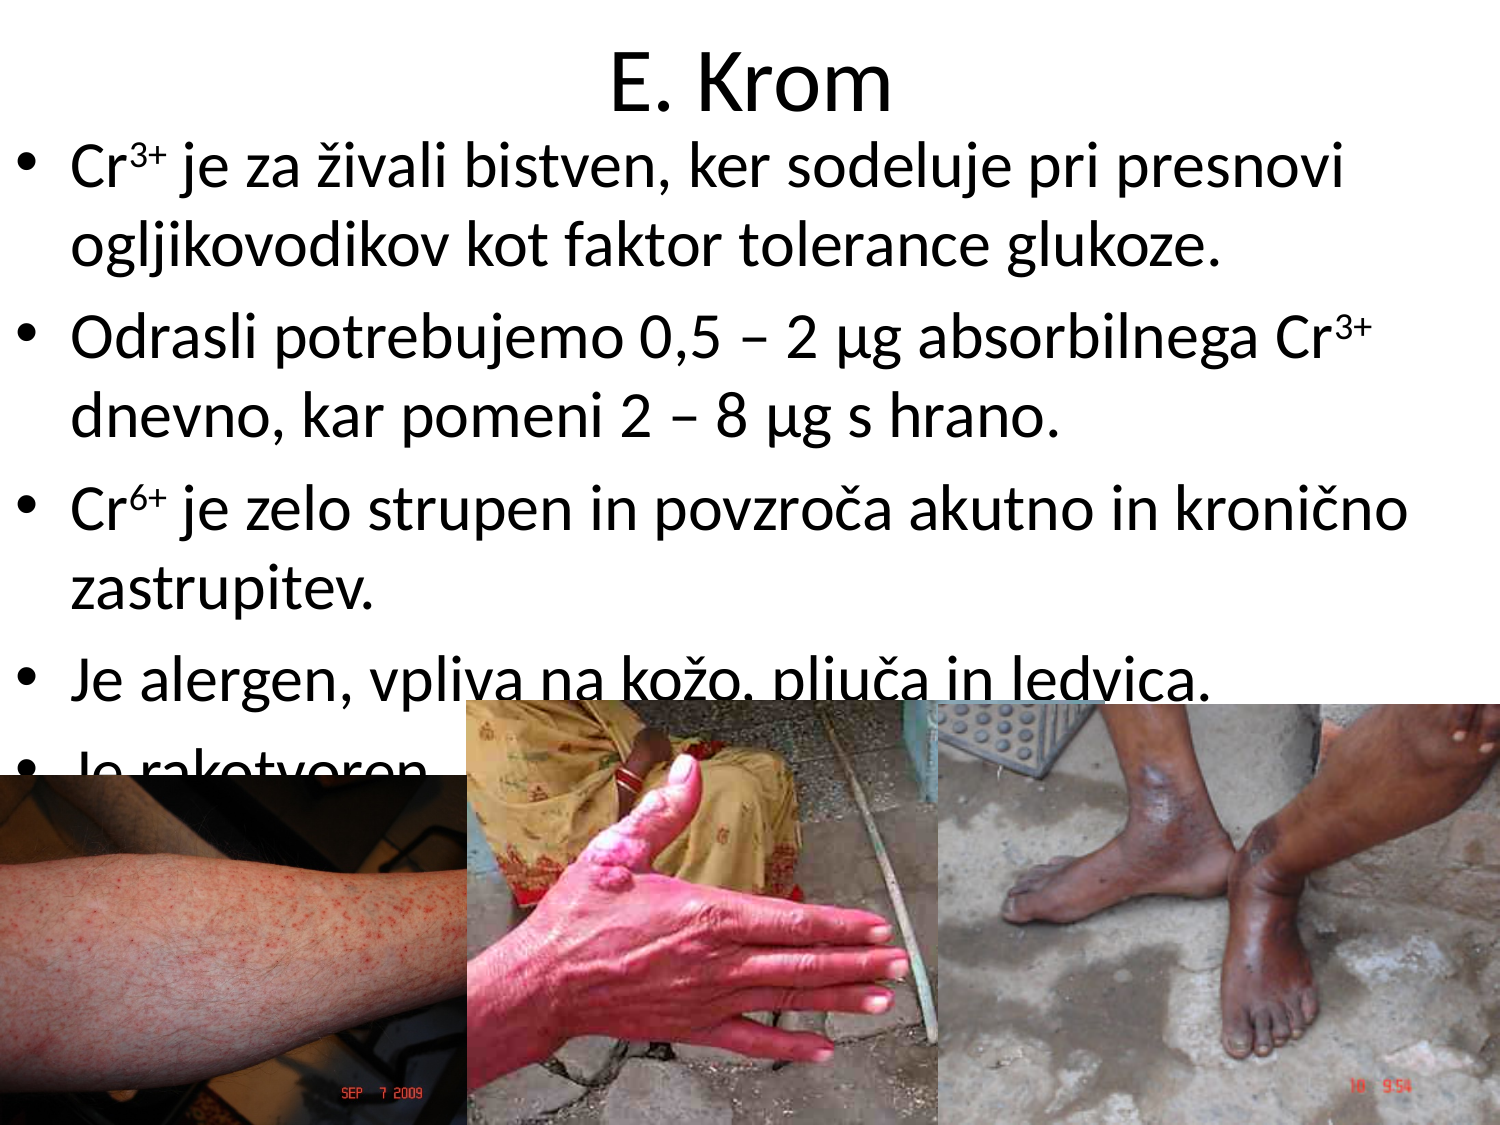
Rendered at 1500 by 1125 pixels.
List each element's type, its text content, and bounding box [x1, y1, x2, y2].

picture [0, 699, 1500, 1125]
list Cr3+ je za živali bistven, ker sodeluje pri presnovi ogljikovodikov kot faktor tolerance glukoze. Odrasli potrebujemo 0,5 – 2 μg absorbilnega Cr3+ dnevno, kar pomeni 2 – 8 μg s hrano. Cr6+ je zelo strupen in povzroča akutno in kronično zastrupitev. Je alergen, vpliva na kožo, pljuča in ledvica. Je rakotvoren. [0, 113, 1500, 773]
title E. Krom [76, 0, 1427, 113]
